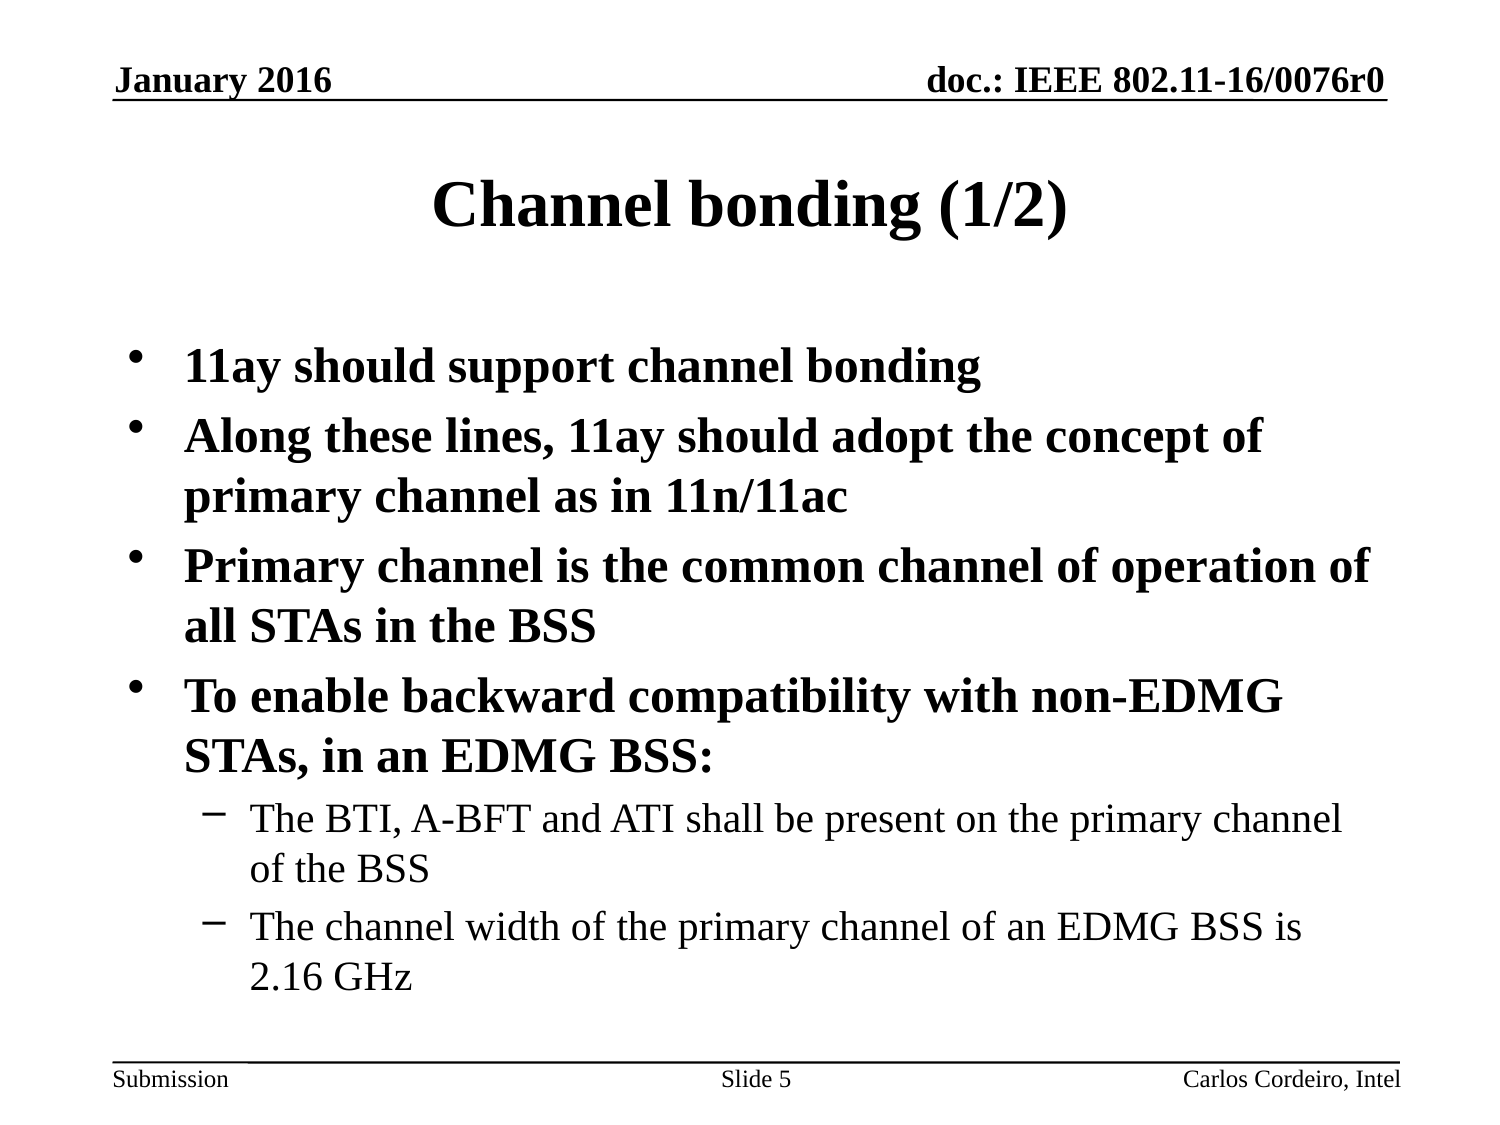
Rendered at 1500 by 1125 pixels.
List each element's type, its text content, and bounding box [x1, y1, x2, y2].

footer Carlos Cordeiro, Intel [949, 1061, 1402, 1093]
title Channel bonding (1/2) [112, 112, 1388, 288]
slide_number Slide 5 [712, 1061, 800, 1093]
list 11ay should support channel bonding Along these lines, 11ay should adopt the concept of primary channel as in 11n/11ac Primary channel is the common channel of operation of all STAs in the BSS To enable backward compatibility with non-EDMG STAs, in an EDMG BSS: The BTI, A-BFT and ATI shall be present on the primary channel of the BSS The channel width of the primary channel of an EDMG BSS is 2.16 GHz [112, 324, 1388, 1000]
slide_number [114, 54, 335, 101]
